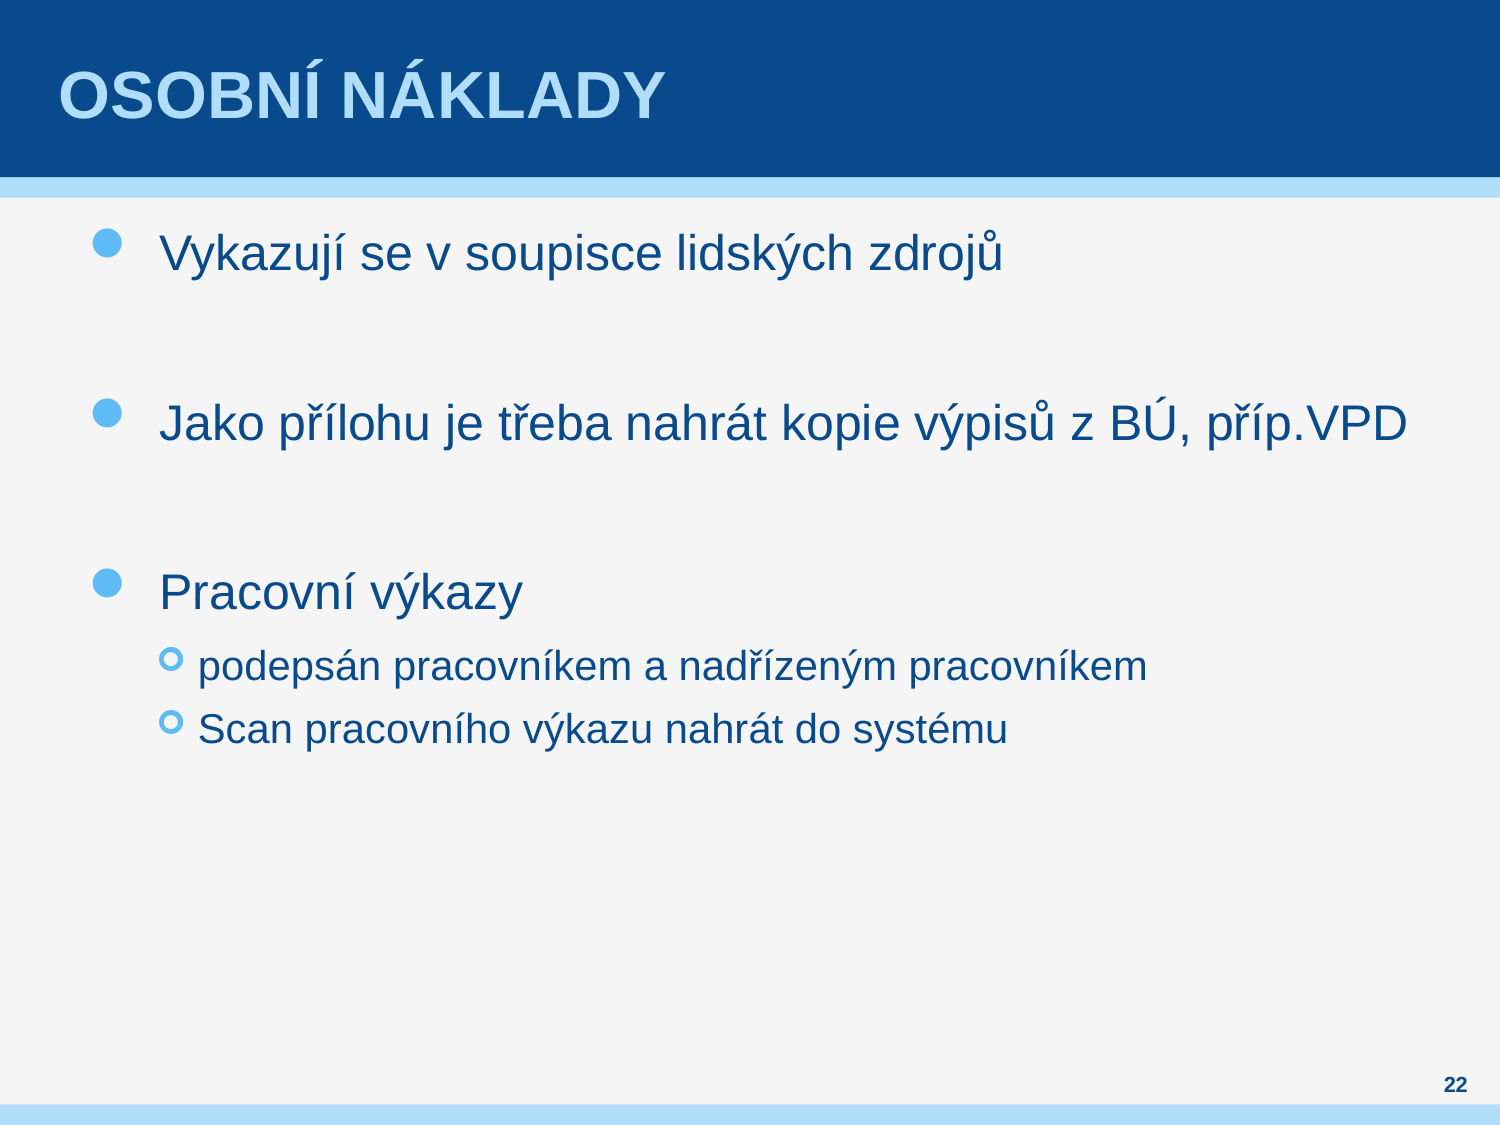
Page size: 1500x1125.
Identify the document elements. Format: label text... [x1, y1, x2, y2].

title Osobní náklady [53, 3, 1435, 181]
list Vykazují se v soupisce lidských zdrojů Jako přílohu je třeba nahrát kopie výpisů z BÚ, příp.VPD Pracovní výkazy podepsán pracovníkem a nadřízeným pracovníkem Scan pracovního výkazu nahrát do systému [88, 219, 1412, 976]
slide_number 22 [1417, 1068, 1495, 1099]
